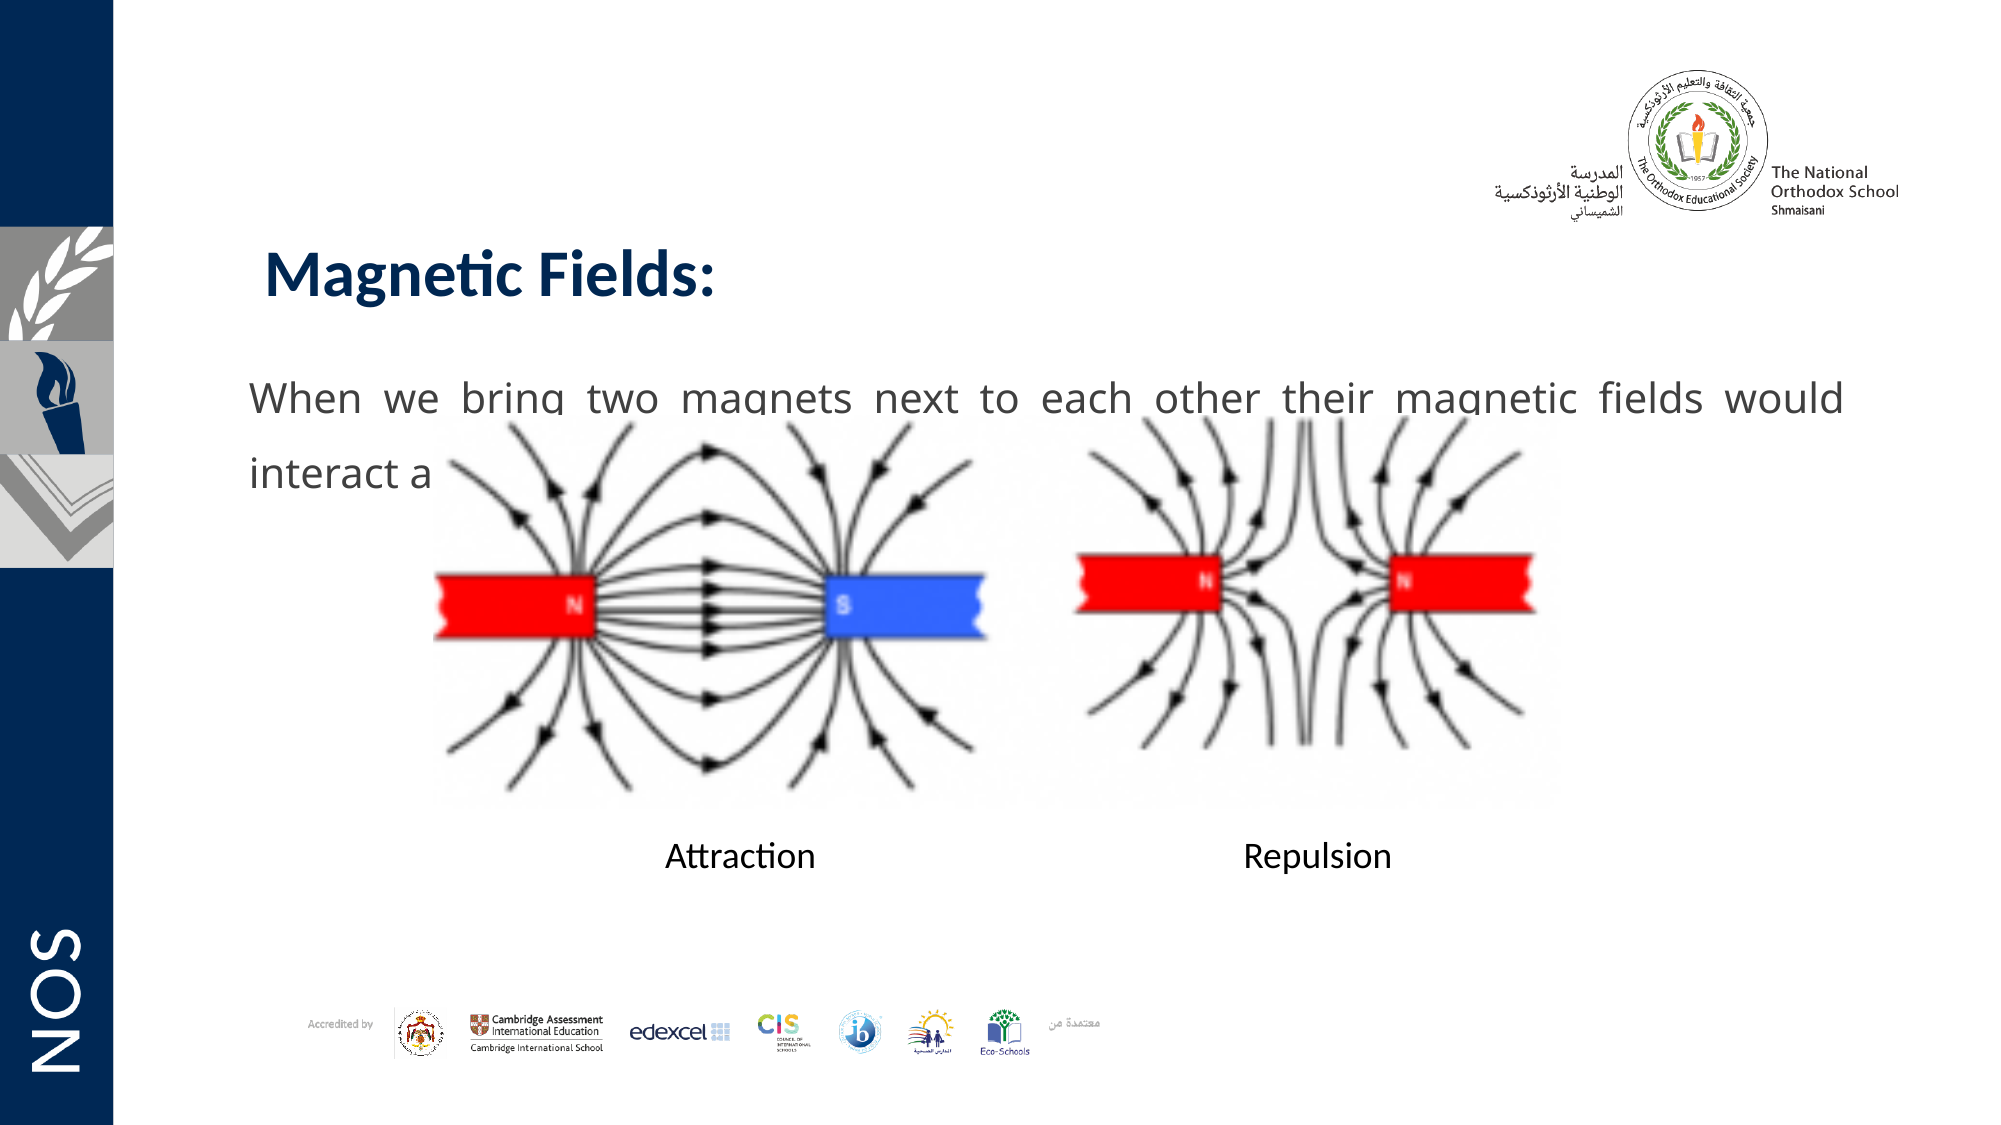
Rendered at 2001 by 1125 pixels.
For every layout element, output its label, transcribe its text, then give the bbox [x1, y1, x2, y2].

text_box Repulsion [1140, 825, 1496, 884]
text_box When we bring two magnets next to each other their magnetic fields would interact as shown here: [335, 339, 1853, 730]
picture [0, 0, 1100, 1125]
picture [433, 414, 1611, 825]
text_box Magnetic Fields: [335, 221, 725, 317]
picture [1495, 70, 1899, 223]
text_box Attraction [563, 825, 919, 884]
